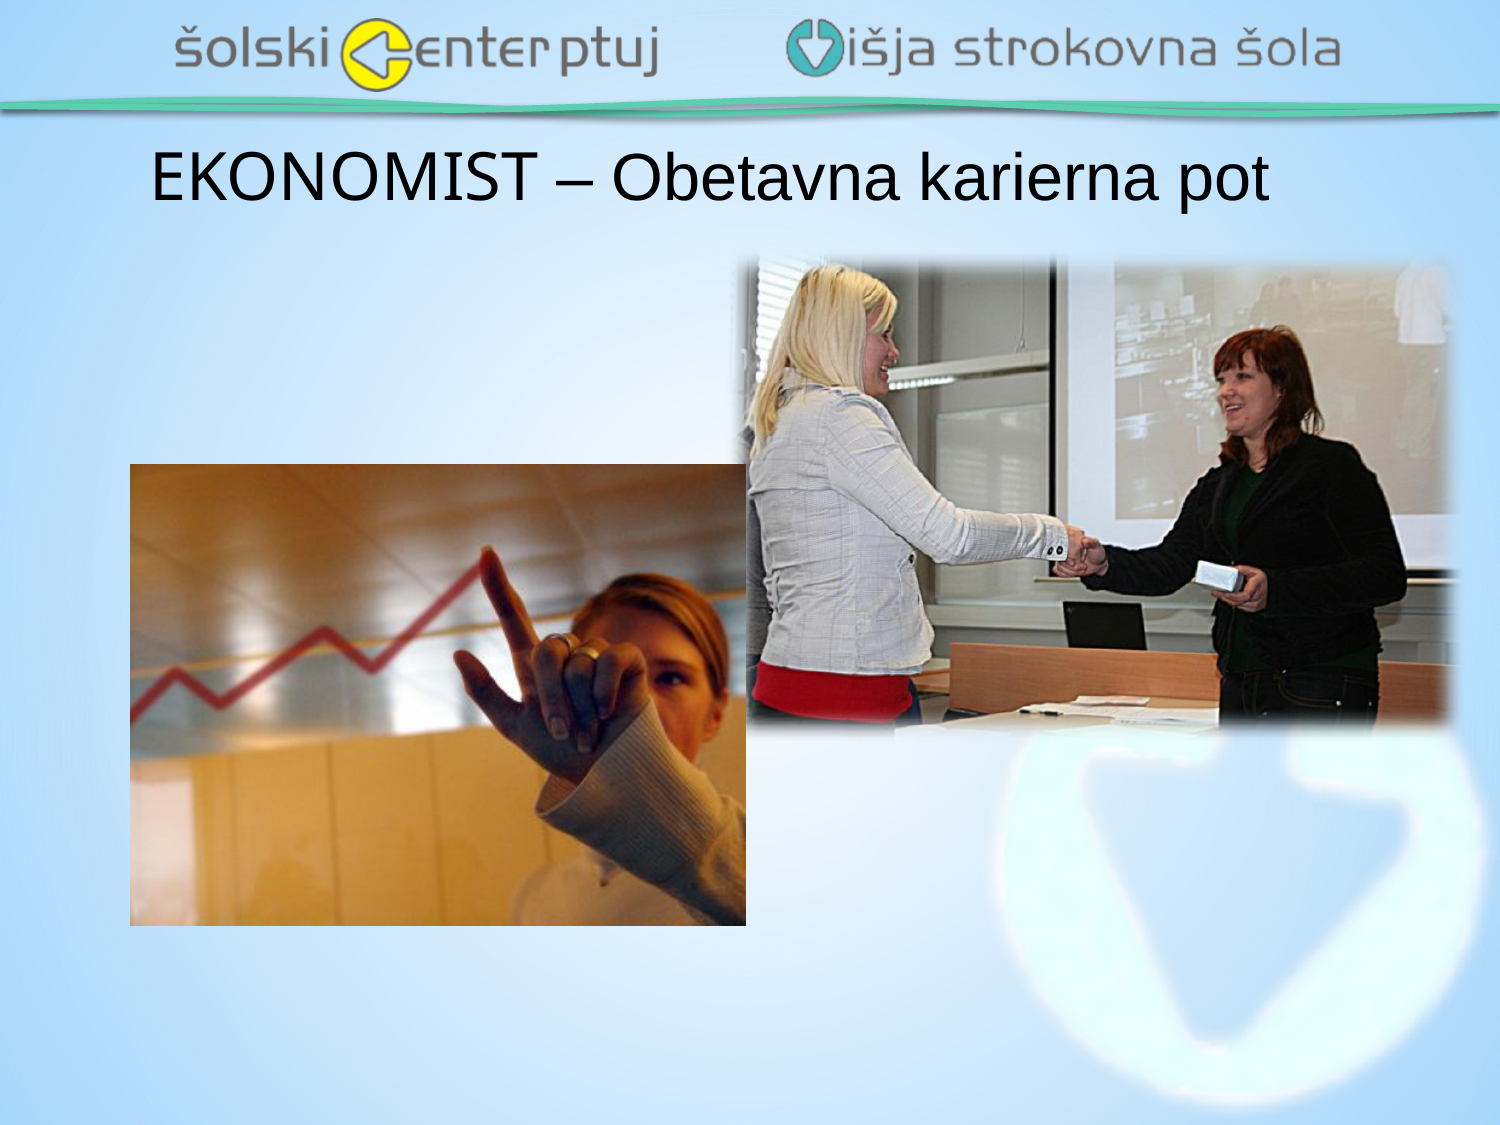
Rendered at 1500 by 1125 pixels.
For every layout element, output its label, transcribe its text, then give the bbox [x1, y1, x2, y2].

picture [174, 18, 664, 92]
text_box EKONOMIST – Obetavna karierna pot [134, 125, 1366, 221]
picture [130, 249, 1465, 927]
picture [785, 18, 1341, 78]
